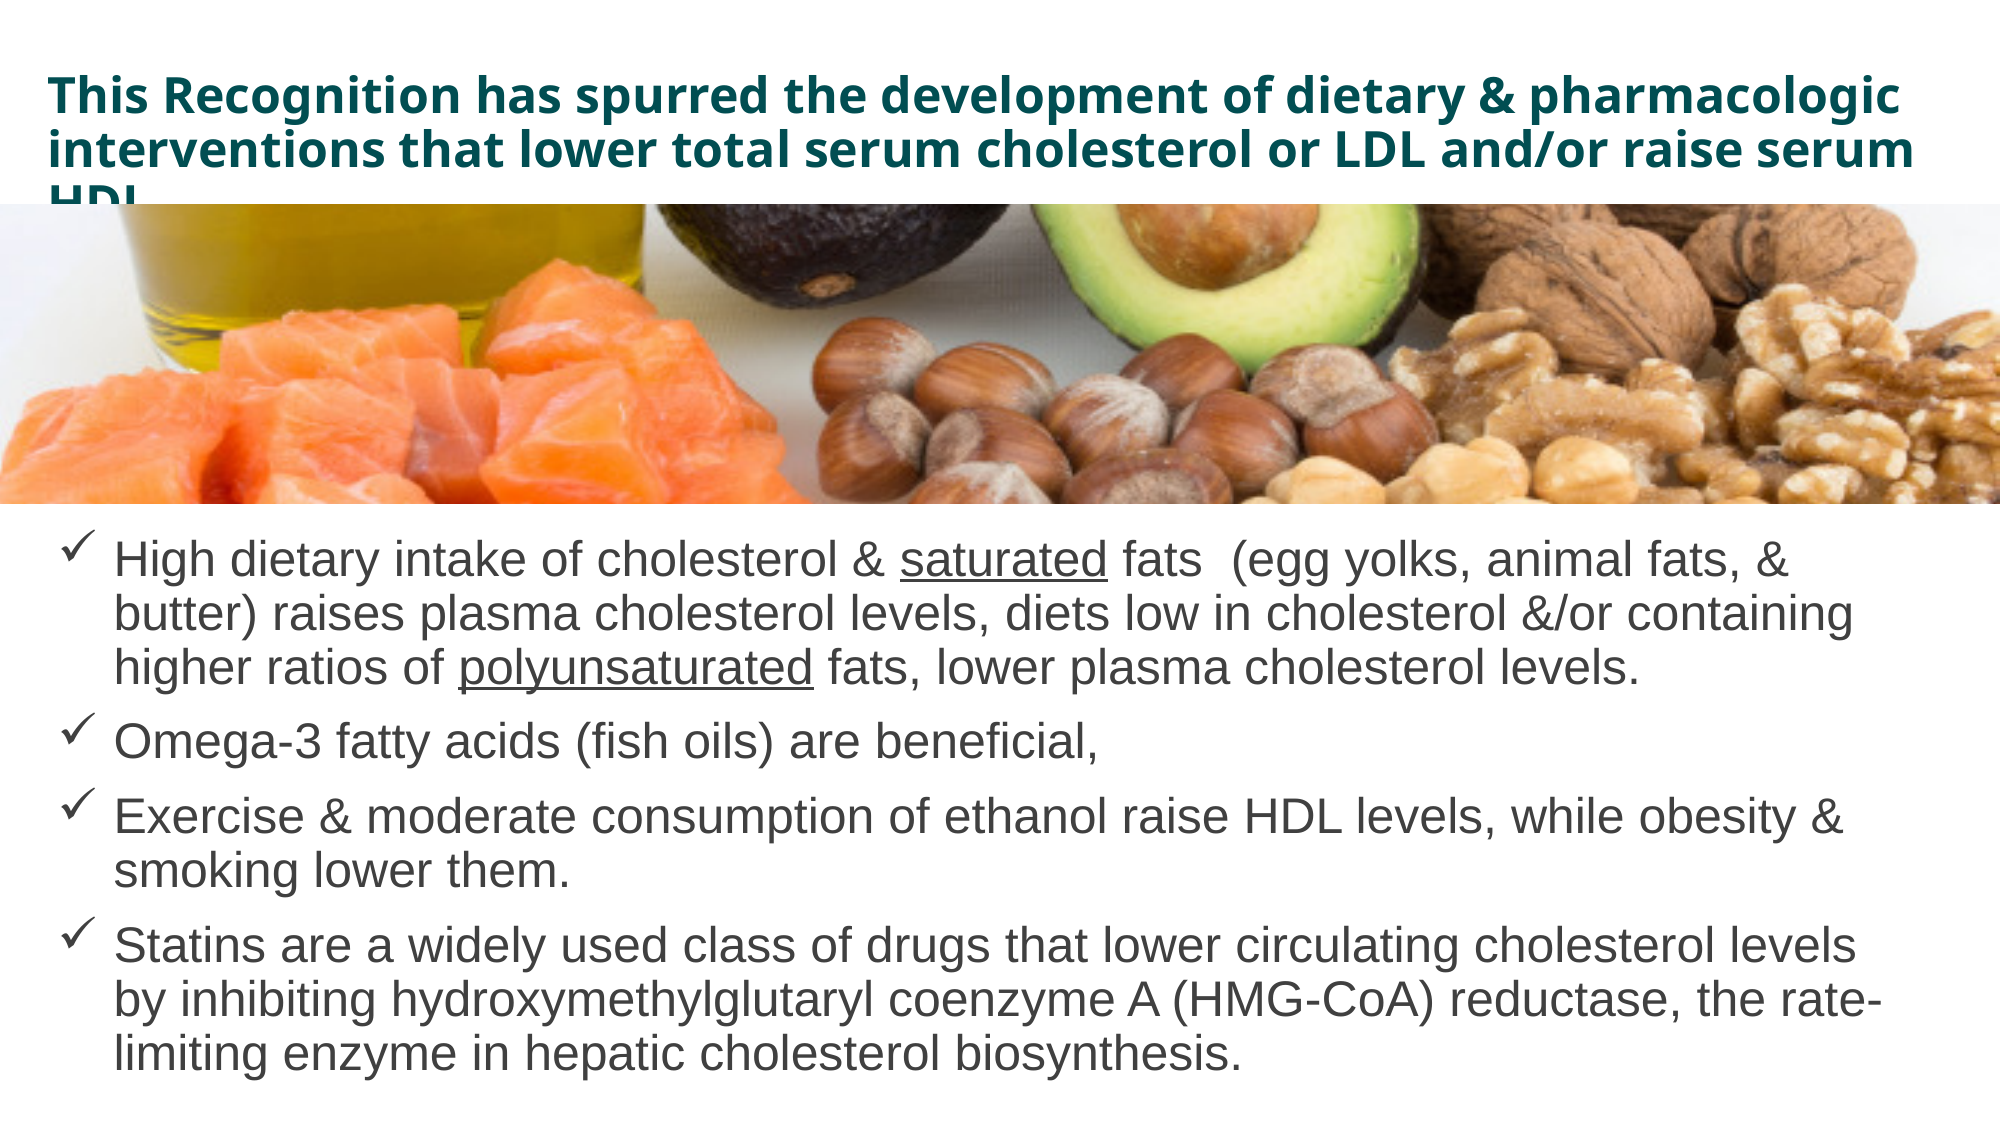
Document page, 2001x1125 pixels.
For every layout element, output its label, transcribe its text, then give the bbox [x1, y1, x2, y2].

list This Recognition has spurred the development of dietary & pharmacologic interventions that lower total serum cholesterol or LDL and/or raise serum HDL [32, 63, 1977, 204]
list High dietary intake of cholesterol & saturated fats (egg yolks, animal fats, & butter) raises plasma cholesterol levels, diets low in cholesterol &/or containing higher ratios of polyunsaturated fats, lower plasma cholesterol levels. Omega-3 fatty acids (fish oils) are beneficial, Exercise & moderate consumption of ethanol raise HDL levels, while obesity & smoking lower them. Statins are a widely used class of drugs that lower circulating cholesterol levels by inhibiting hydroxymethylglutaryl coenzyme A (HMG-CoA) reductase, the rate-limiting enzyme in hepatic cholesterol biosynthesis. [42, 525, 1906, 811]
picture [0, 204, 2000, 504]
